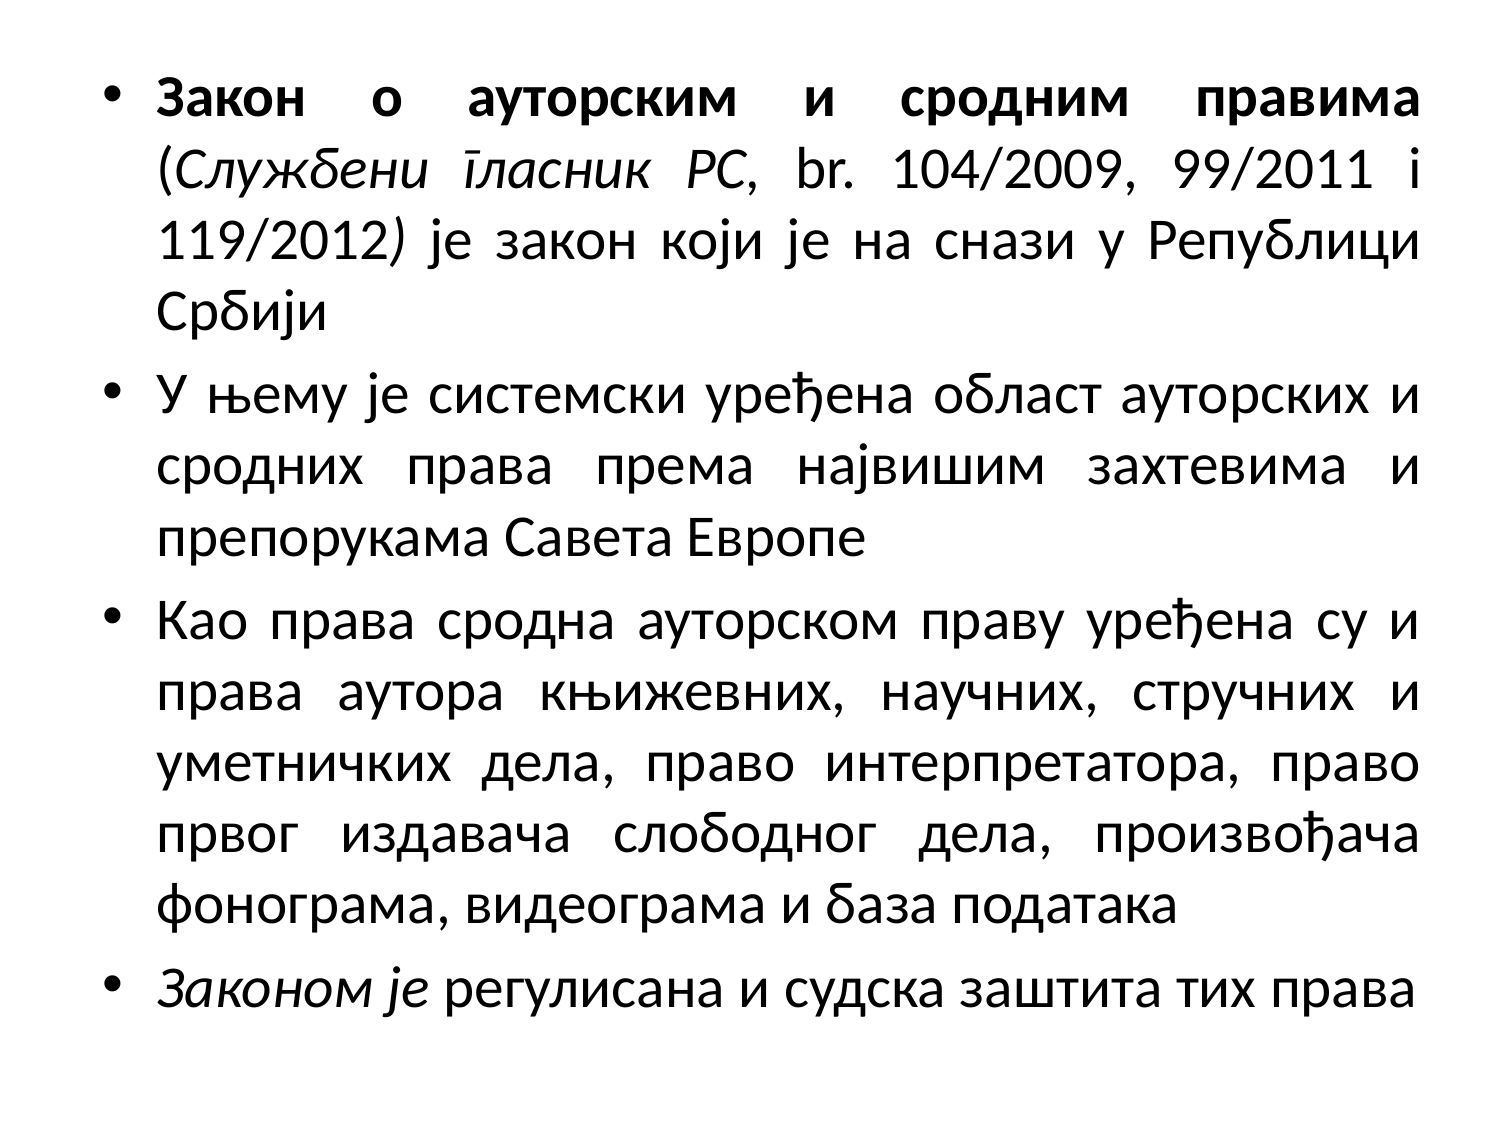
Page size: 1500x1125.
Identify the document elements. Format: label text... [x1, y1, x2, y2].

list Закон о ауторским и сродним правима (Службени гласник РС, br. 104/2009, 99/2011 i 119/2012) је закон који је на снази у Републици Србији У њему је системски уређена област ауторских и сродних права према највишим захтевима и препорукама Савета Европе Као права сродна ауторском праву уређена су и права аутора књижевних, научних, стручних и уметничких дела, право интерпретатора, право првог издавача слободног дела, произвођача фонограма, видеограма и база података Законом је регулисана и судска заштита тих права [87, 50, 1438, 1038]
